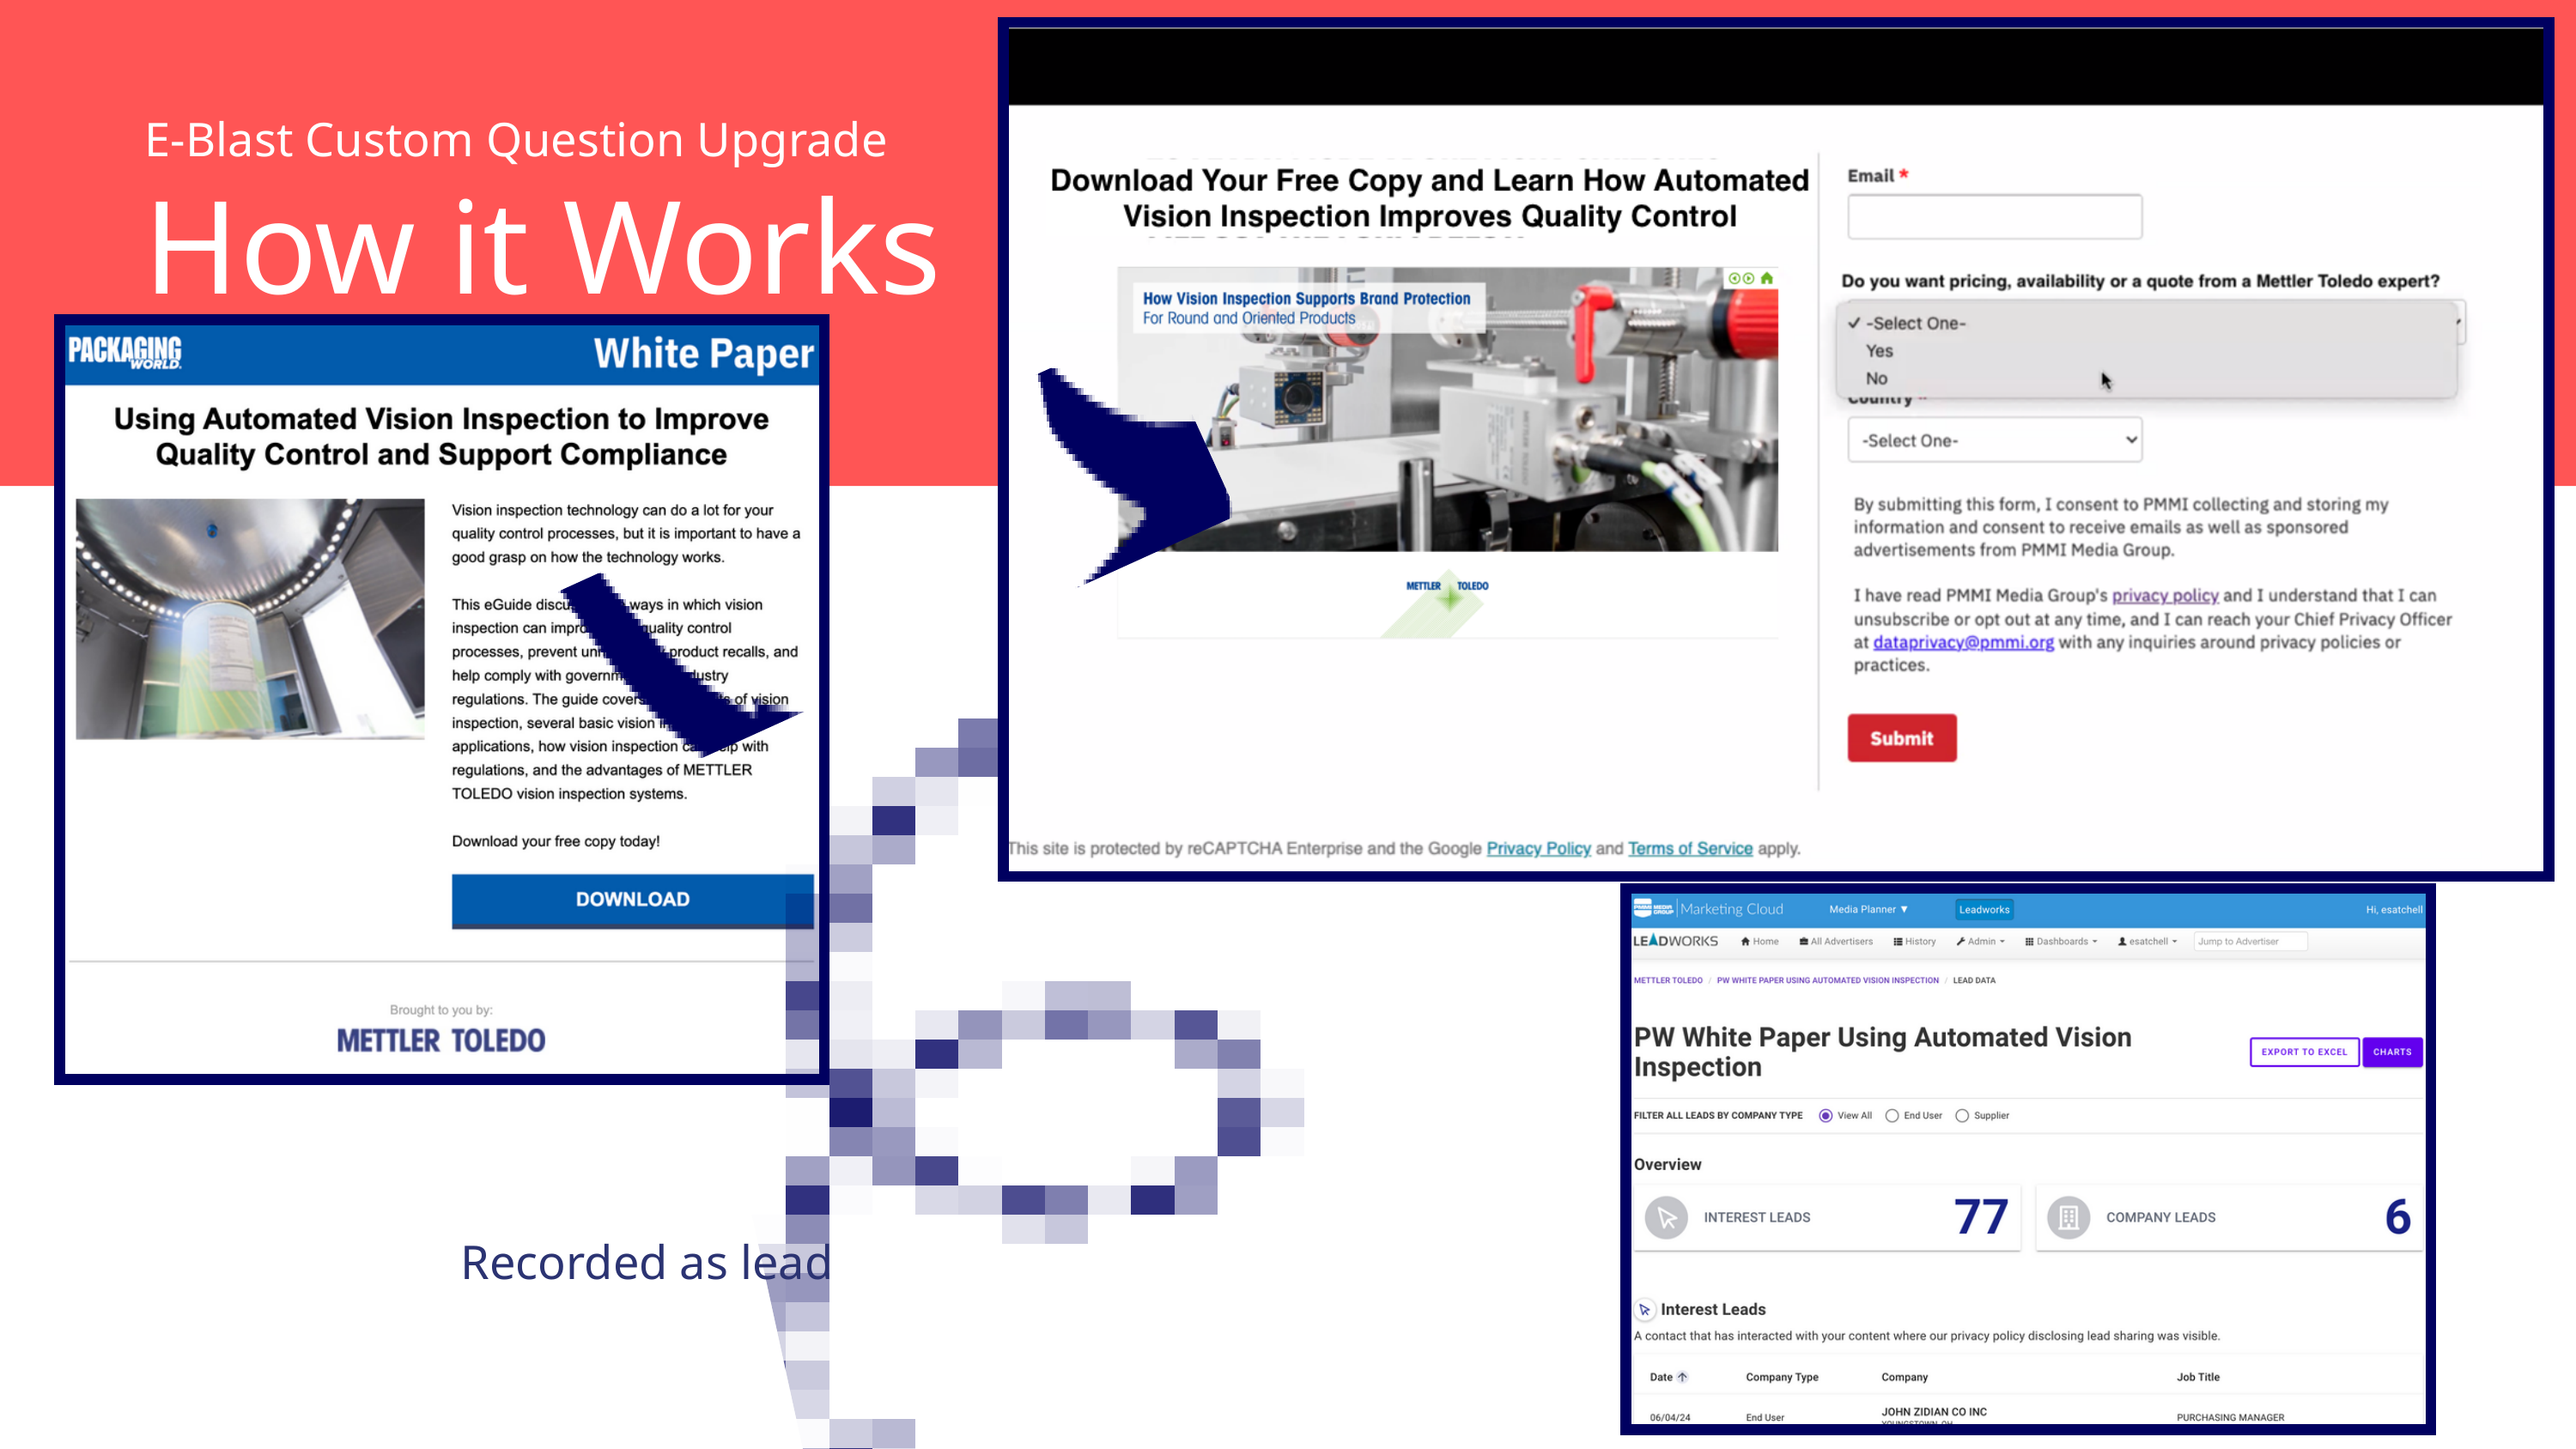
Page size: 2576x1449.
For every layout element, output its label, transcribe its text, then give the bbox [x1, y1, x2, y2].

text_box Recorded as lead [460, 1232, 854, 1288]
text_box [657, 706, 1779, 1449]
text_box [59, 496, 825, 1080]
text_box [470, 496, 1238, 824]
text_box [1003, 496, 2549, 877]
text_box [1625, 888, 2432, 1430]
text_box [0, 0, 2576, 487]
